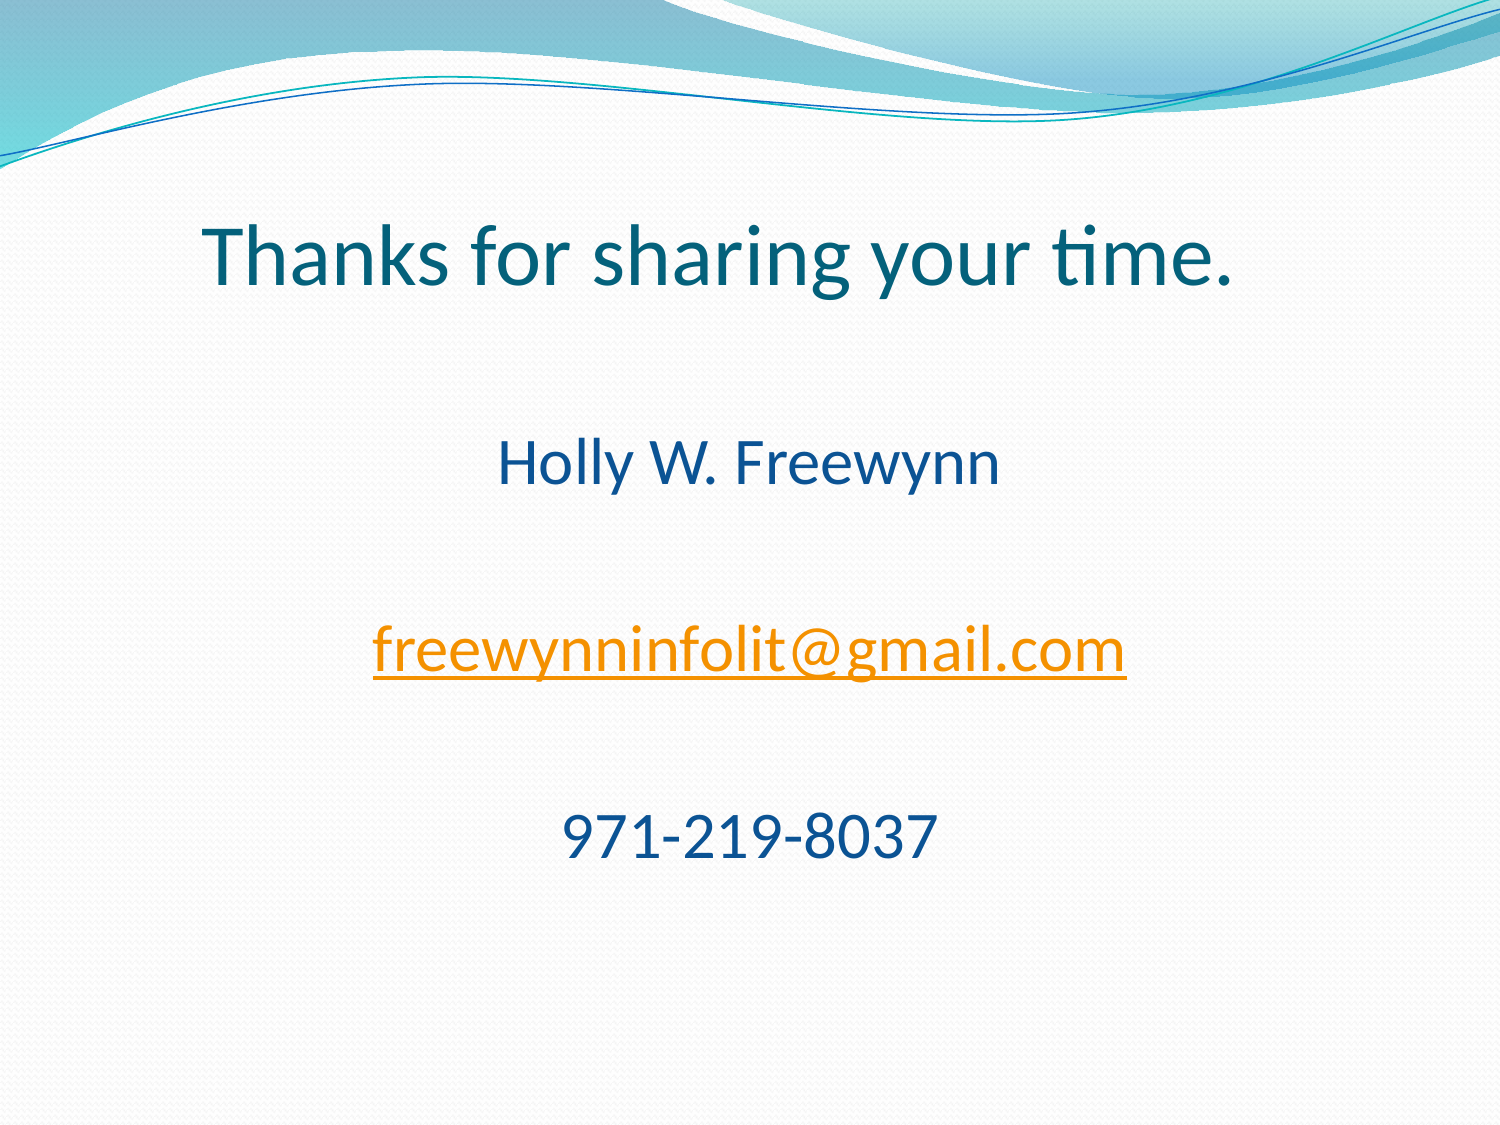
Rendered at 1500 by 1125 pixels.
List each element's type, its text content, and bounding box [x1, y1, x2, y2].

title Thanks for sharing your time. [75, 115, 1425, 303]
list Holly W. Freewynn freewynninfolit@gmail.com 971-219-8037 [75, 317, 1425, 1038]
